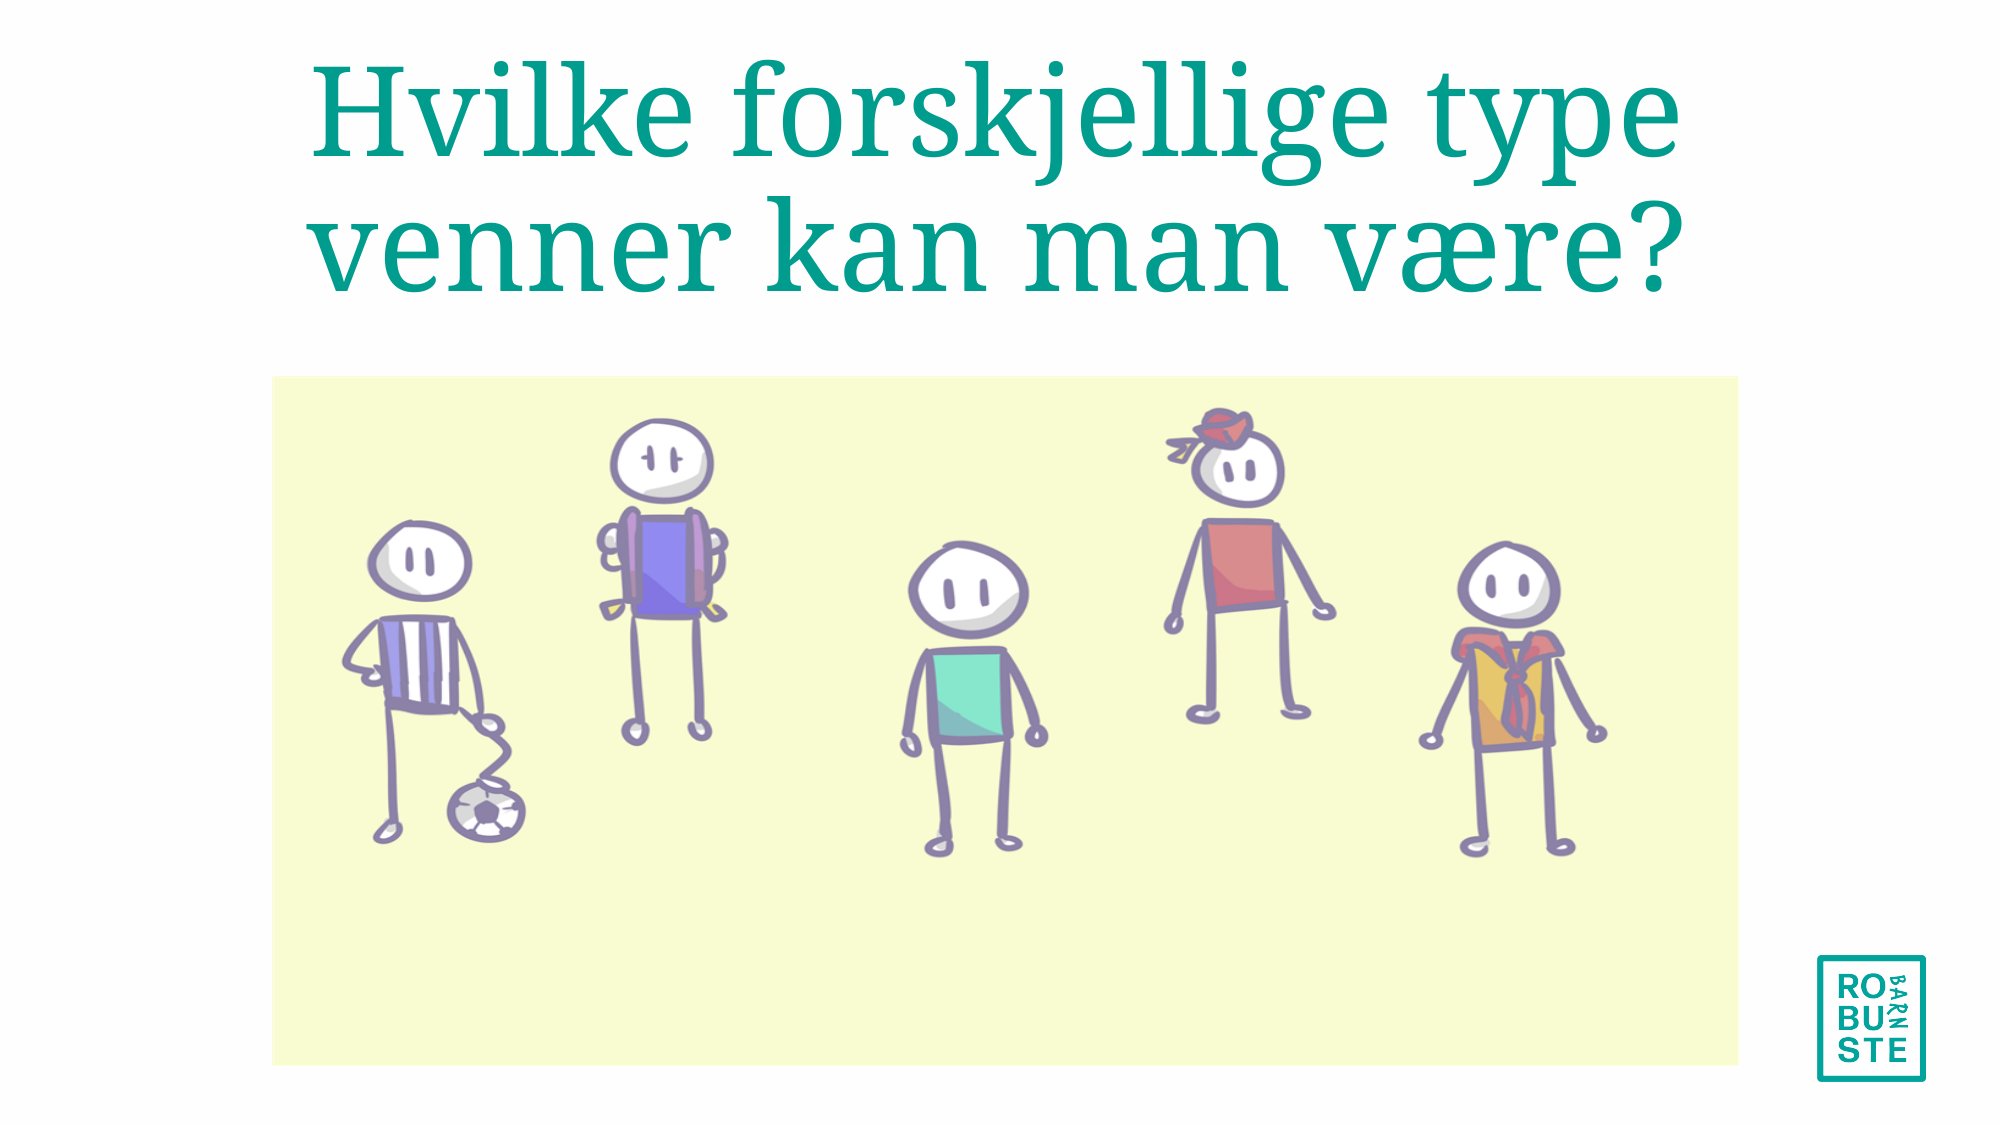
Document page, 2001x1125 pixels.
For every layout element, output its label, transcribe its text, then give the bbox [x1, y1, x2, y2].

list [271, 376, 1739, 1066]
title Hvilke forskjellige type venner kan man være? [95, 59, 1899, 308]
picture [1817, 955, 1926, 1082]
